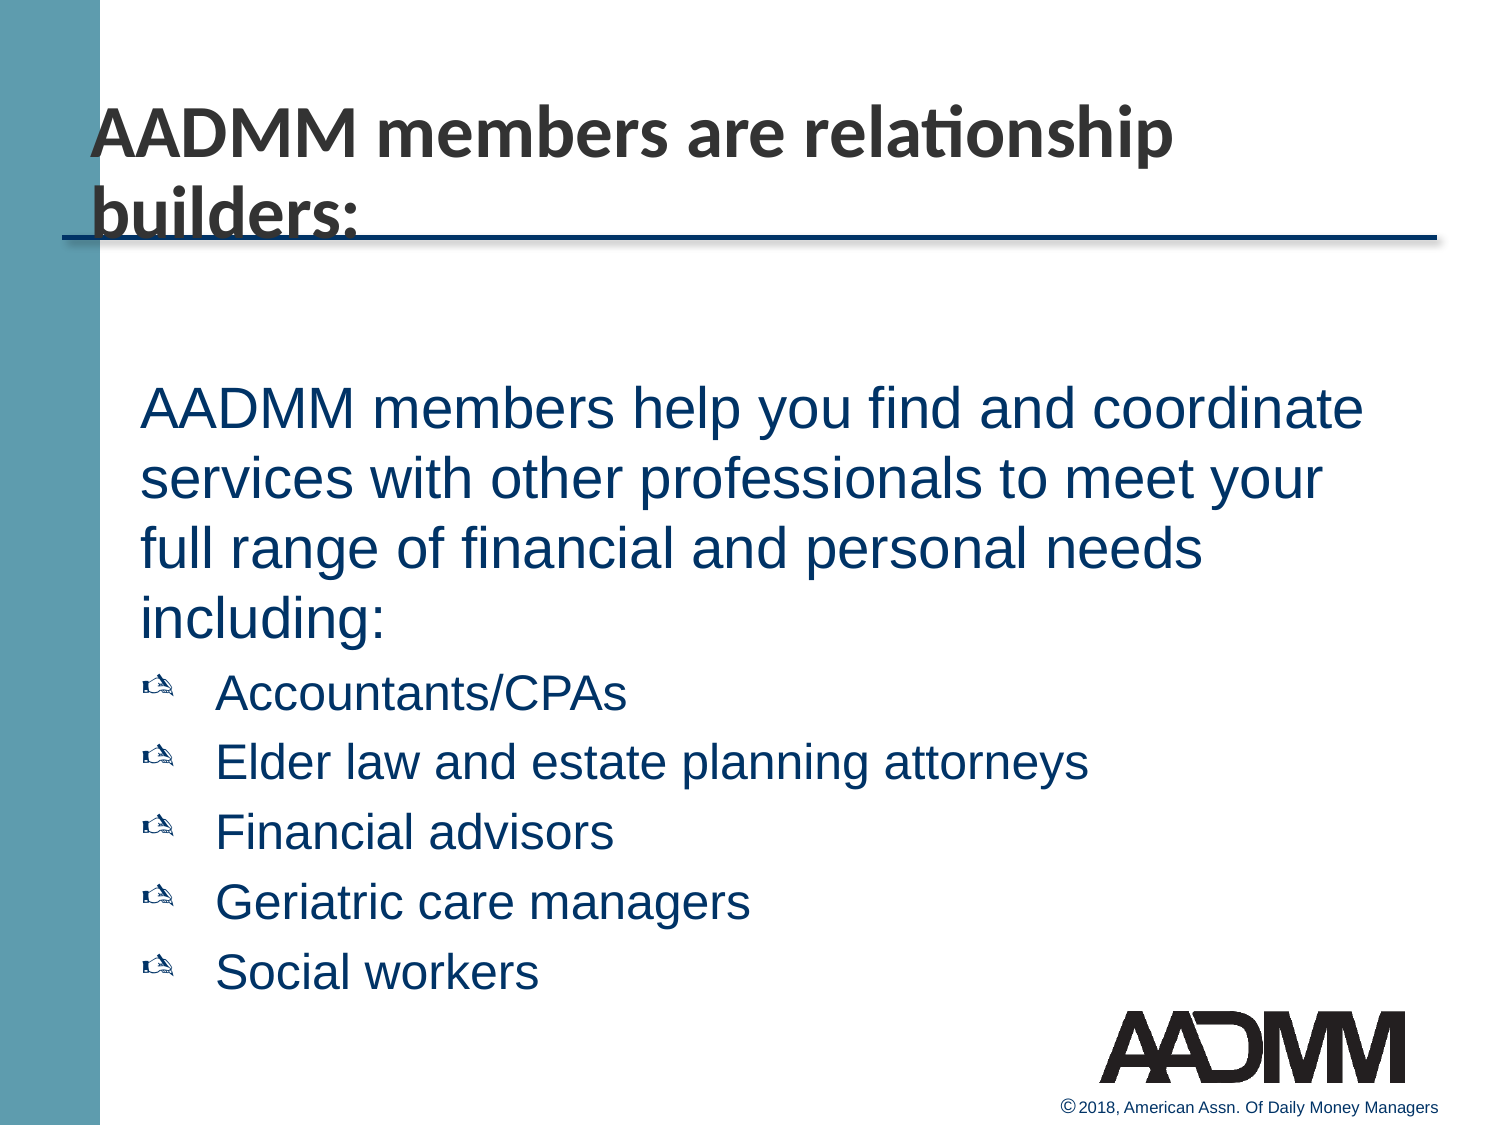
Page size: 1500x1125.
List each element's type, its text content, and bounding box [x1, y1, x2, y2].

picture [1099, 1011, 1405, 1074]
list AADMM members help you find and coordinate services with other professionals to meet your full range of financial and personal needs including: Accountants/CPAs Elder law and estate planning attorneys Financial advisors Geriatric care managers Social workers [125, 362, 1387, 974]
title AADMM members are relationship builders: [75, 75, 1375, 263]
footer © 2018, American Assn. Of Daily Money Managers [999, 1074, 1500, 1125]
